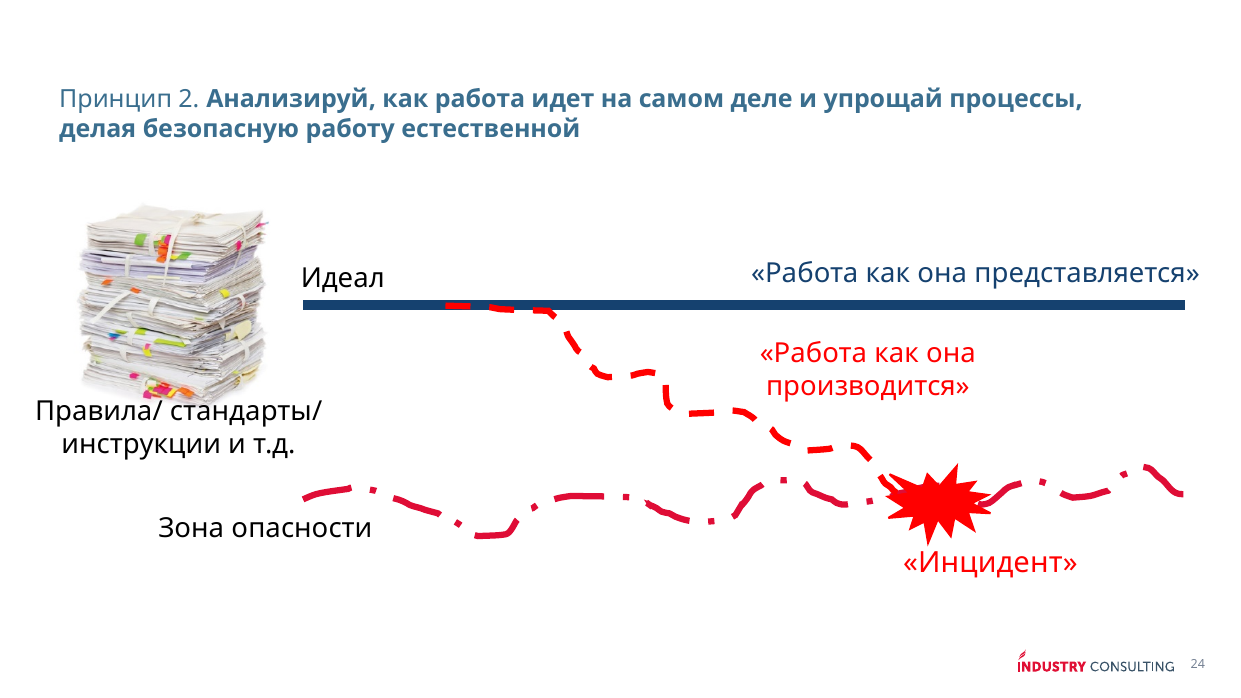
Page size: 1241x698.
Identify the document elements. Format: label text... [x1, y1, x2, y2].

text_box «Работа как она производится» [649, 327, 1086, 408]
text_box Зона опасности [101, 503, 430, 551]
text_box [302, 479, 888, 538]
text_box «Работа как она представляется» [744, 248, 1232, 296]
text_box Идеал [278, 252, 447, 300]
picture [61, 199, 278, 411]
list Принцип 2. Анализируй, как работа идет на самом деле и упрощай процессы, делая безопасную работу естественной [59, 74, 1175, 170]
text_box [884, 463, 992, 536]
text_box [445, 306, 649, 389]
text_box [671, 408, 905, 494]
text_box Правила/ стандарты/ инструкции и т.д. [14, 385, 343, 466]
text_box «Инцидент» [826, 536, 1155, 586]
text_box [976, 465, 1186, 506]
